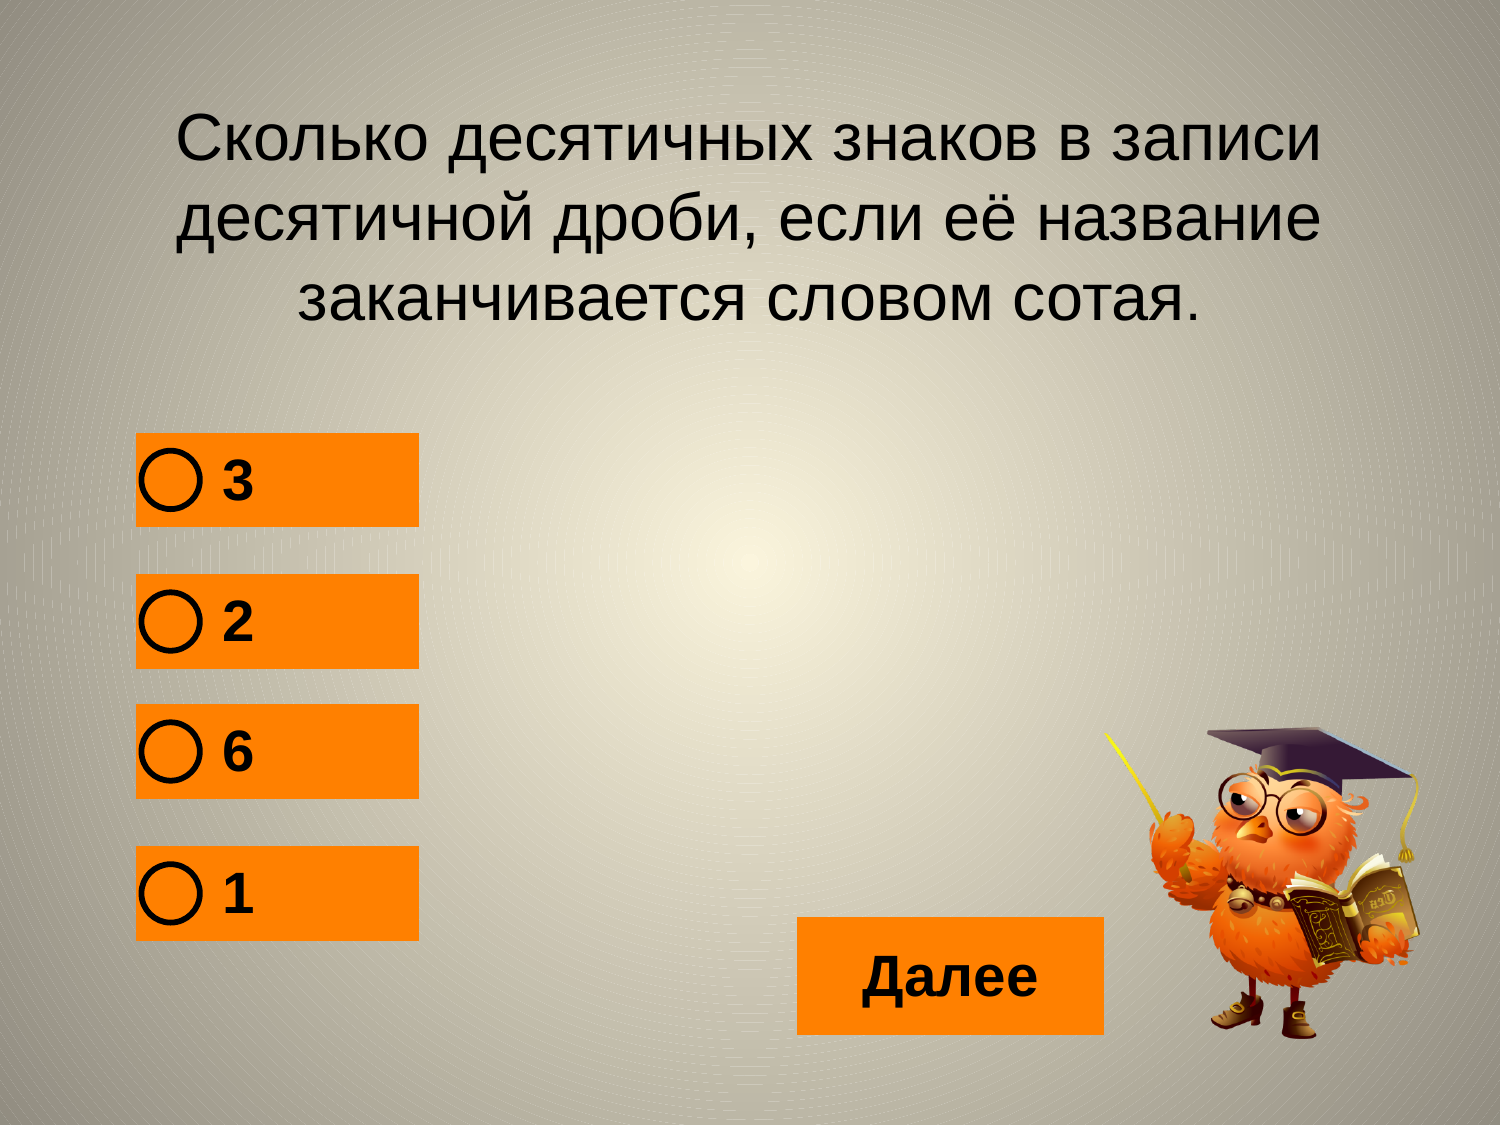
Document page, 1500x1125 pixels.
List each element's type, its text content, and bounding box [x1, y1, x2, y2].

title Сколько десятичных знаков в записи десятичной дроби, если её название заканчивается словом сотая. [112, 78, 1388, 350]
picture [1104, 727, 1420, 1039]
